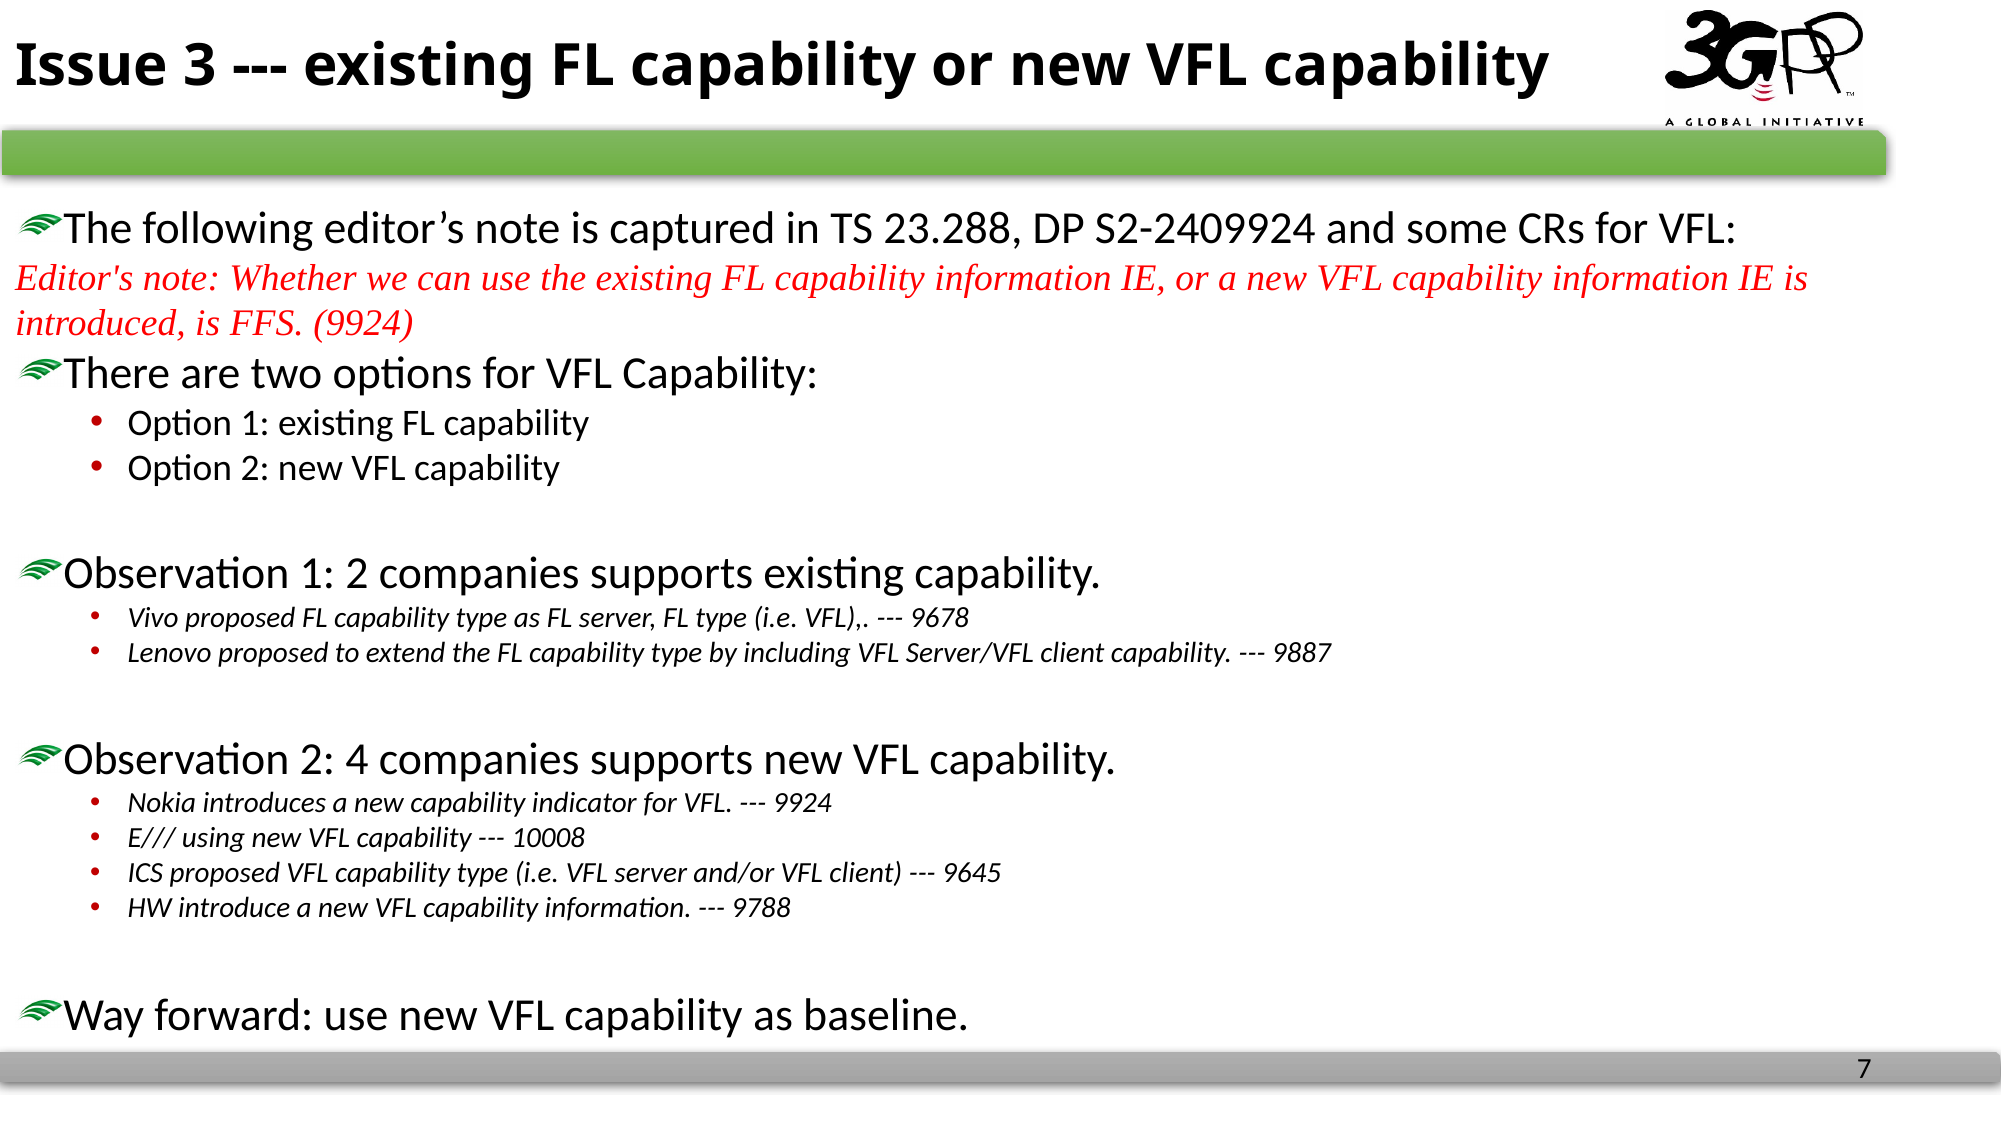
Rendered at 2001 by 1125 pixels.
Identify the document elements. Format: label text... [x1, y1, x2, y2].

list The following editor’s note is captured in TS 23.288, DP S2-2409924 and some CRs for VFL: Editor's note: Whether we can use the existing FL capability information IE, or a new VFL capability information IE is introduced, is FFS. (9924) There are two options for VFL Capability: Option 1: existing FL capability Option 2: new VFL capability Observation 1: 2 companies supports existing capability. Vivo proposed FL capability type as FL server, FL type (i.e. VFL),. --- 9678 Lenovo proposed to extend the FL capability type by including VFL Server/VFL client capability. --- 9887 Observation 2: 4 companies supports new VFL capability. Nokia introduces a new capability indicator for VFL. --- 9924 E/// using new VFL capability --- 10008 ICS proposed VFL capability type (i.e. VFL server and/or VFL client) --- 9645 HW introduce a new VFL capability information. --- 9788 Way forward: use new VFL capability as baseline. [0, 190, 1984, 1041]
picture [15, 354, 64, 387]
picture [15, 740, 64, 773]
title Issue 3 --- existing FL capability or new VFL capability [0, 0, 1725, 133]
picture [15, 995, 64, 1028]
picture [15, 209, 64, 242]
picture [1725, 10, 1863, 126]
picture [15, 554, 64, 587]
